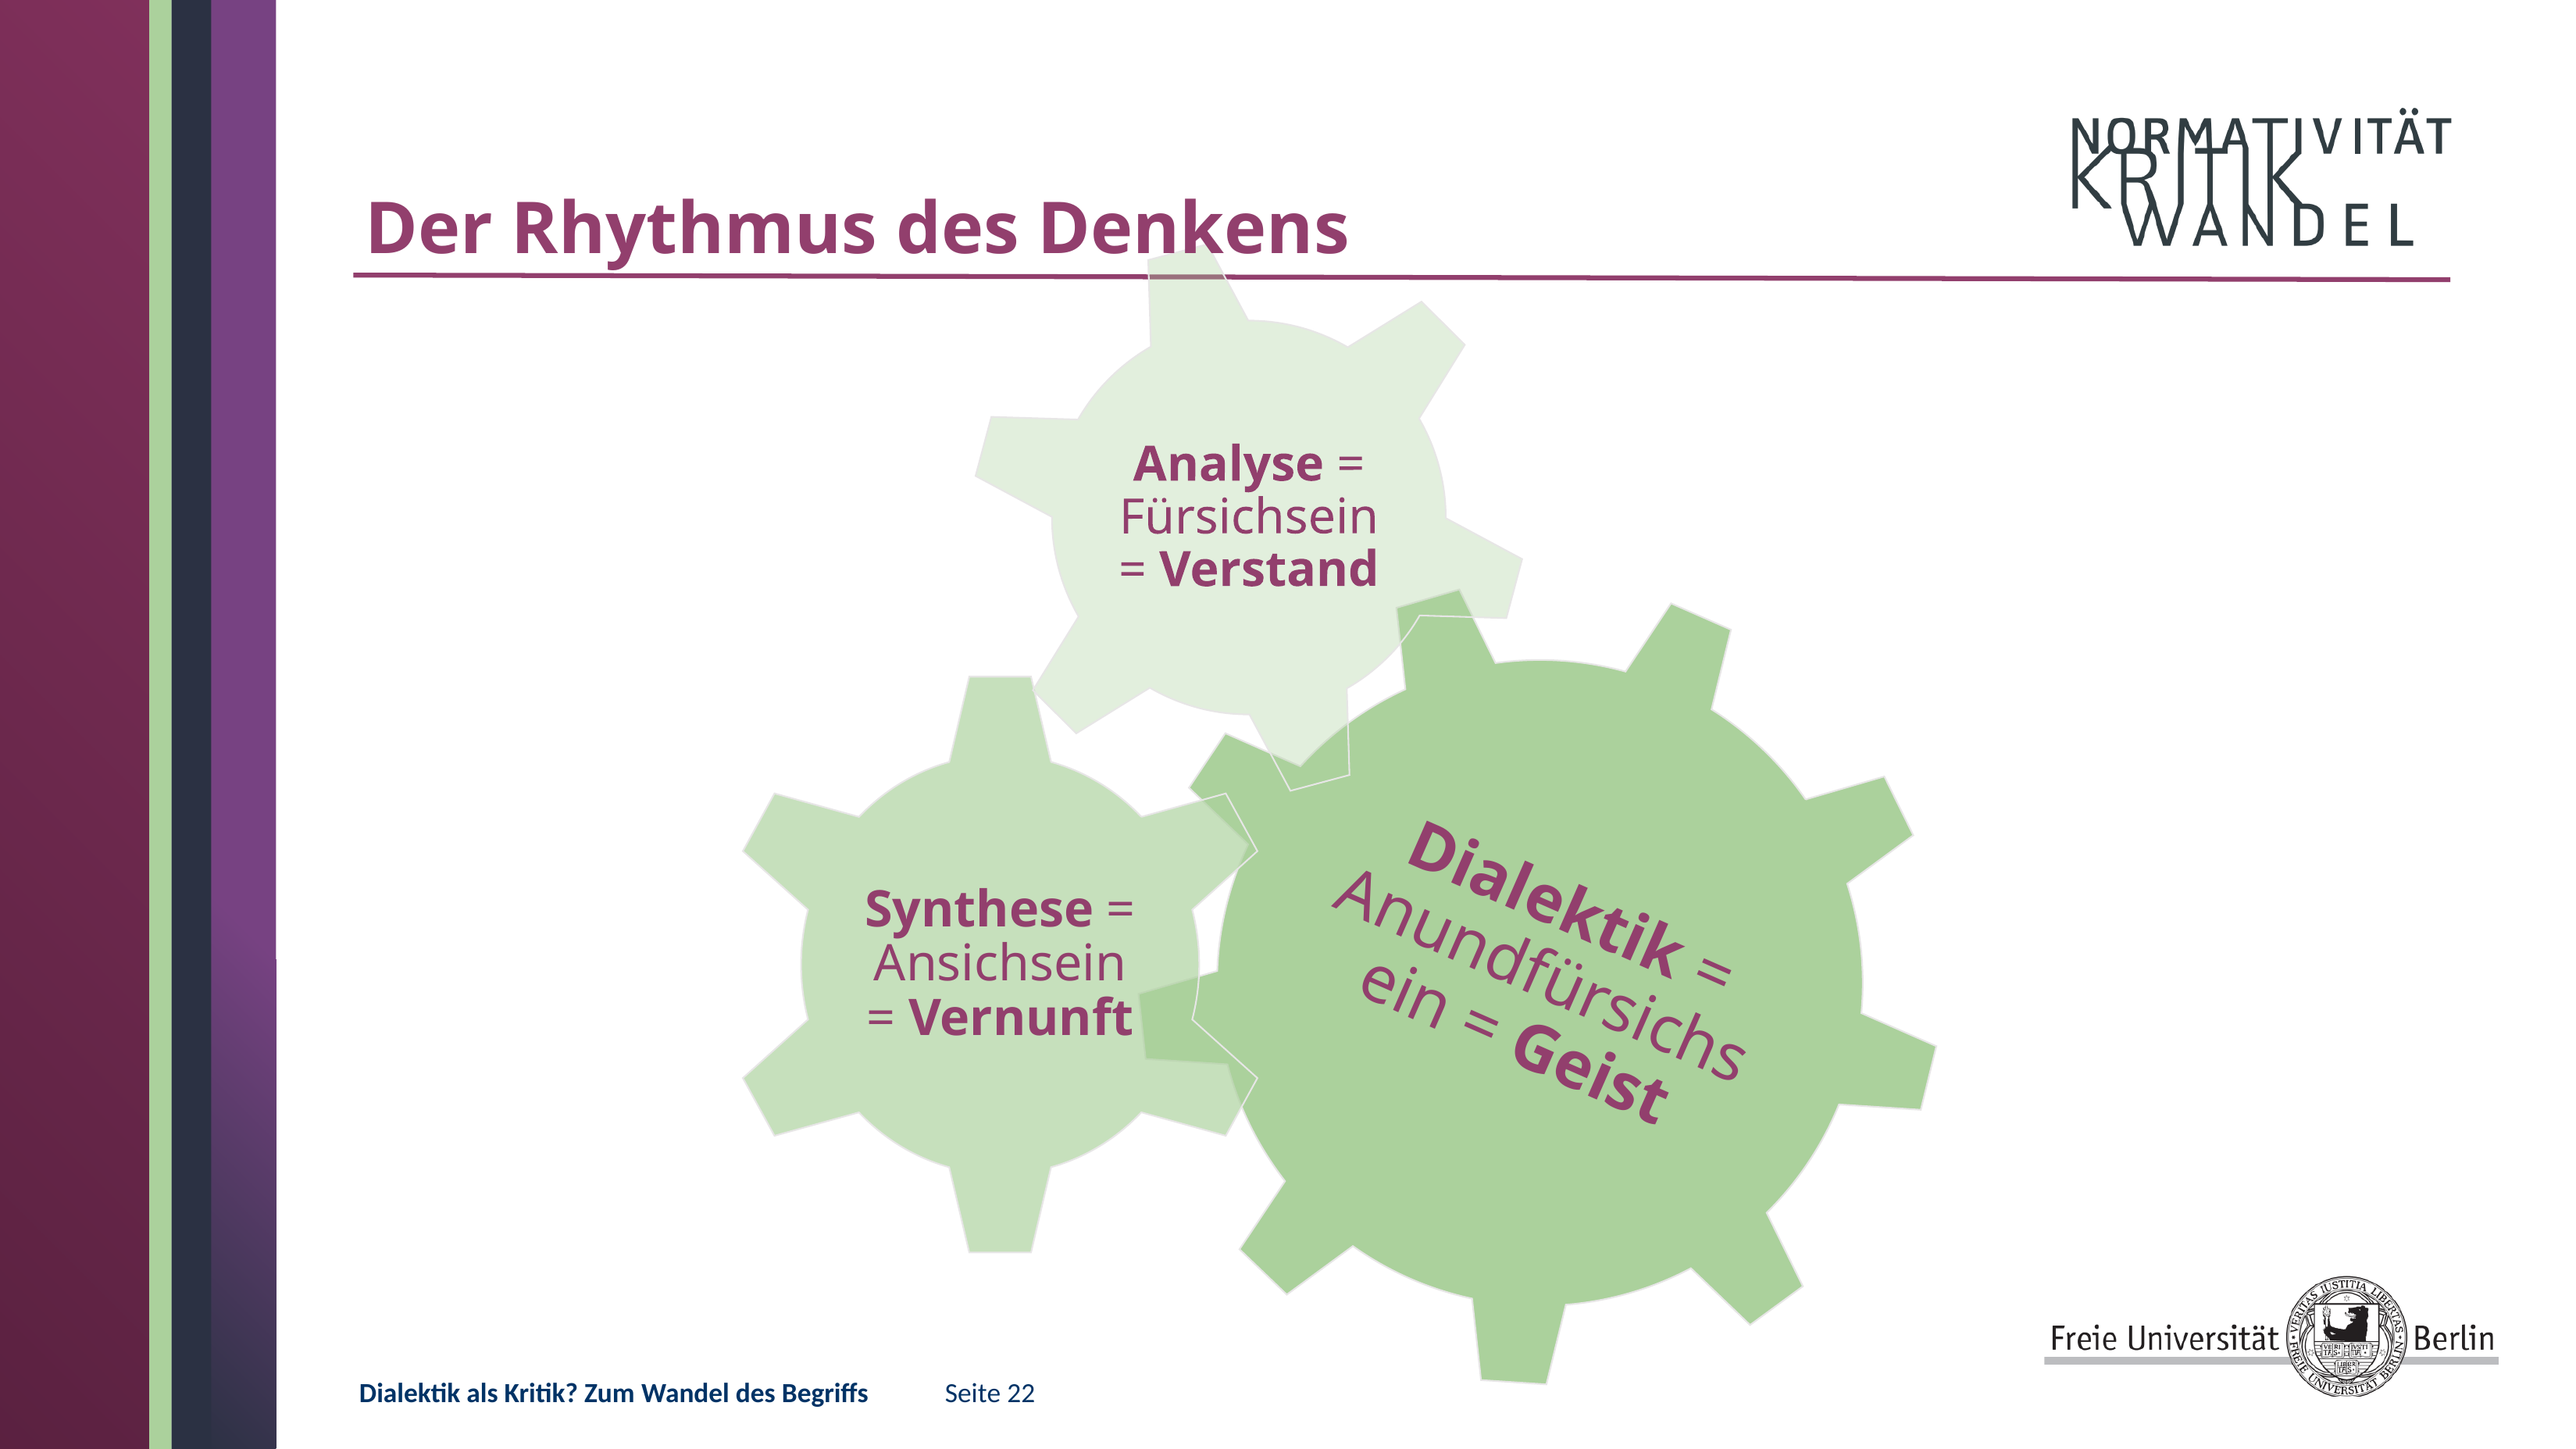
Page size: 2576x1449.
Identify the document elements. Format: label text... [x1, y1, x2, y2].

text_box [715, 300, 2072, 1260]
slide_number Dialektik als Kritik? Zum Wandel des Begriffs Seite 22 [347, 1364, 2151, 1419]
title Der Rhythmus des Denkens [353, 95, 2000, 276]
